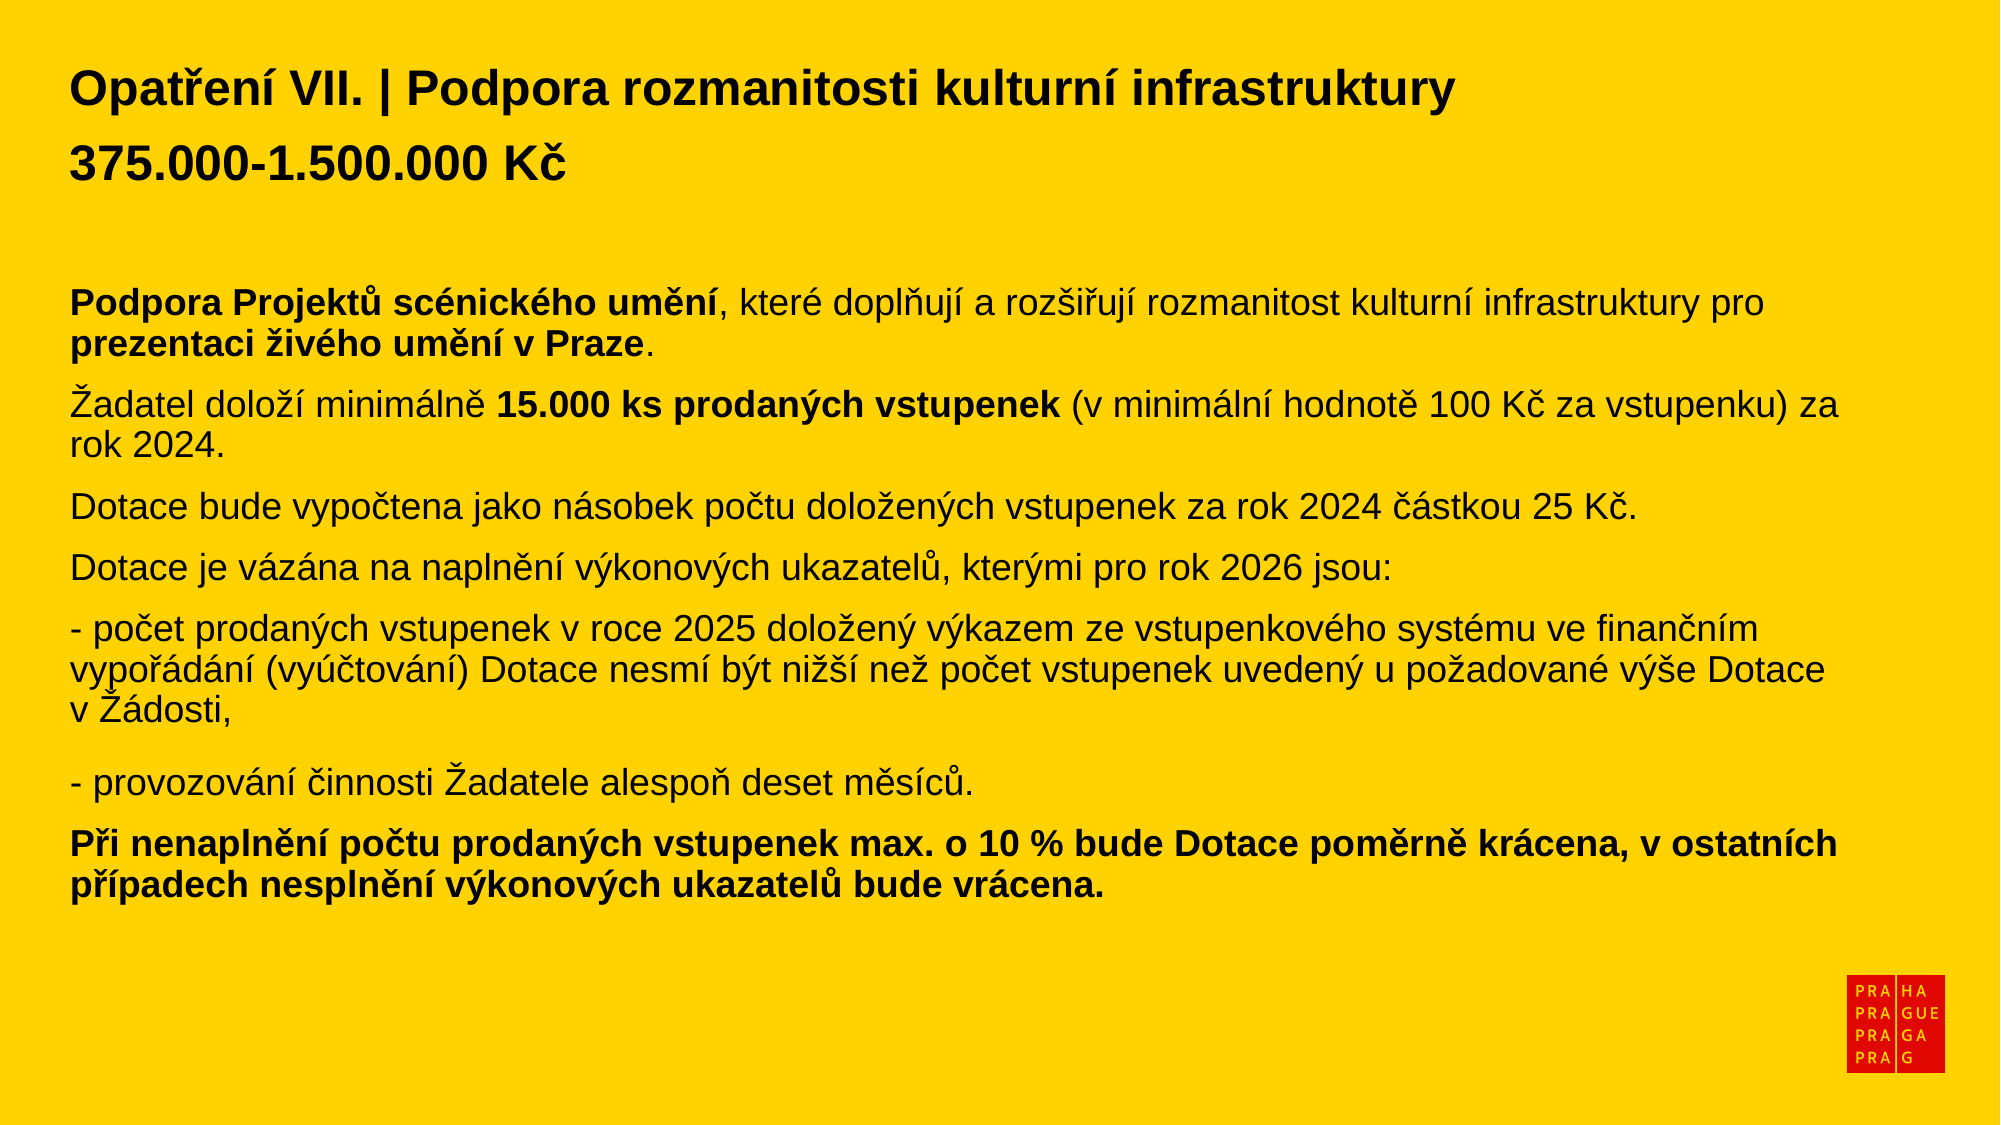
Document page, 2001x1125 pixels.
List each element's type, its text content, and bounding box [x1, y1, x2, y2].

text_box Podpora Projektů scénického umění, které doplňují a rozšiřují rozmanitost kulturní infrastruktury pro prezentaci živého umění v Praze. Žadatel doloží minimálně 15.000 ks prodaných vstupenek (v minimální hodnotě 100 Kč za vstupenku) za rok 2024. Dotace bude vypočtena jako násobek počtu doložených vstupenek za rok 2024 částkou 25 Kč. Dotace je vázána na naplnění výkonových ukazatelů, kterými pro rok 2026 jsou: - počet prodaných vstupenek v roce 2025 doložený výkazem ze vstupenkového systému ve finančním vypořádání (vyúčtování) Dotace nesmí být nižší než počet vstupenek uvedený u požadované výše Dotace v Žádosti, - provozování činnosti Žadatele alespoň deset měsíců. Při nenaplnění počtu prodaných vstupenek max. o 10 % bude Dotace poměrně krácena, v ostatních případech nesplnění výkonových ukazatelů bude vrácena. [55, 275, 1875, 944]
subtitle Opatření VII. | Podpora rozmanitosti kulturní infrastruktury 375.000-1.500.000 Kč [55, 54, 1905, 205]
picture [1847, 975, 1945, 1073]
